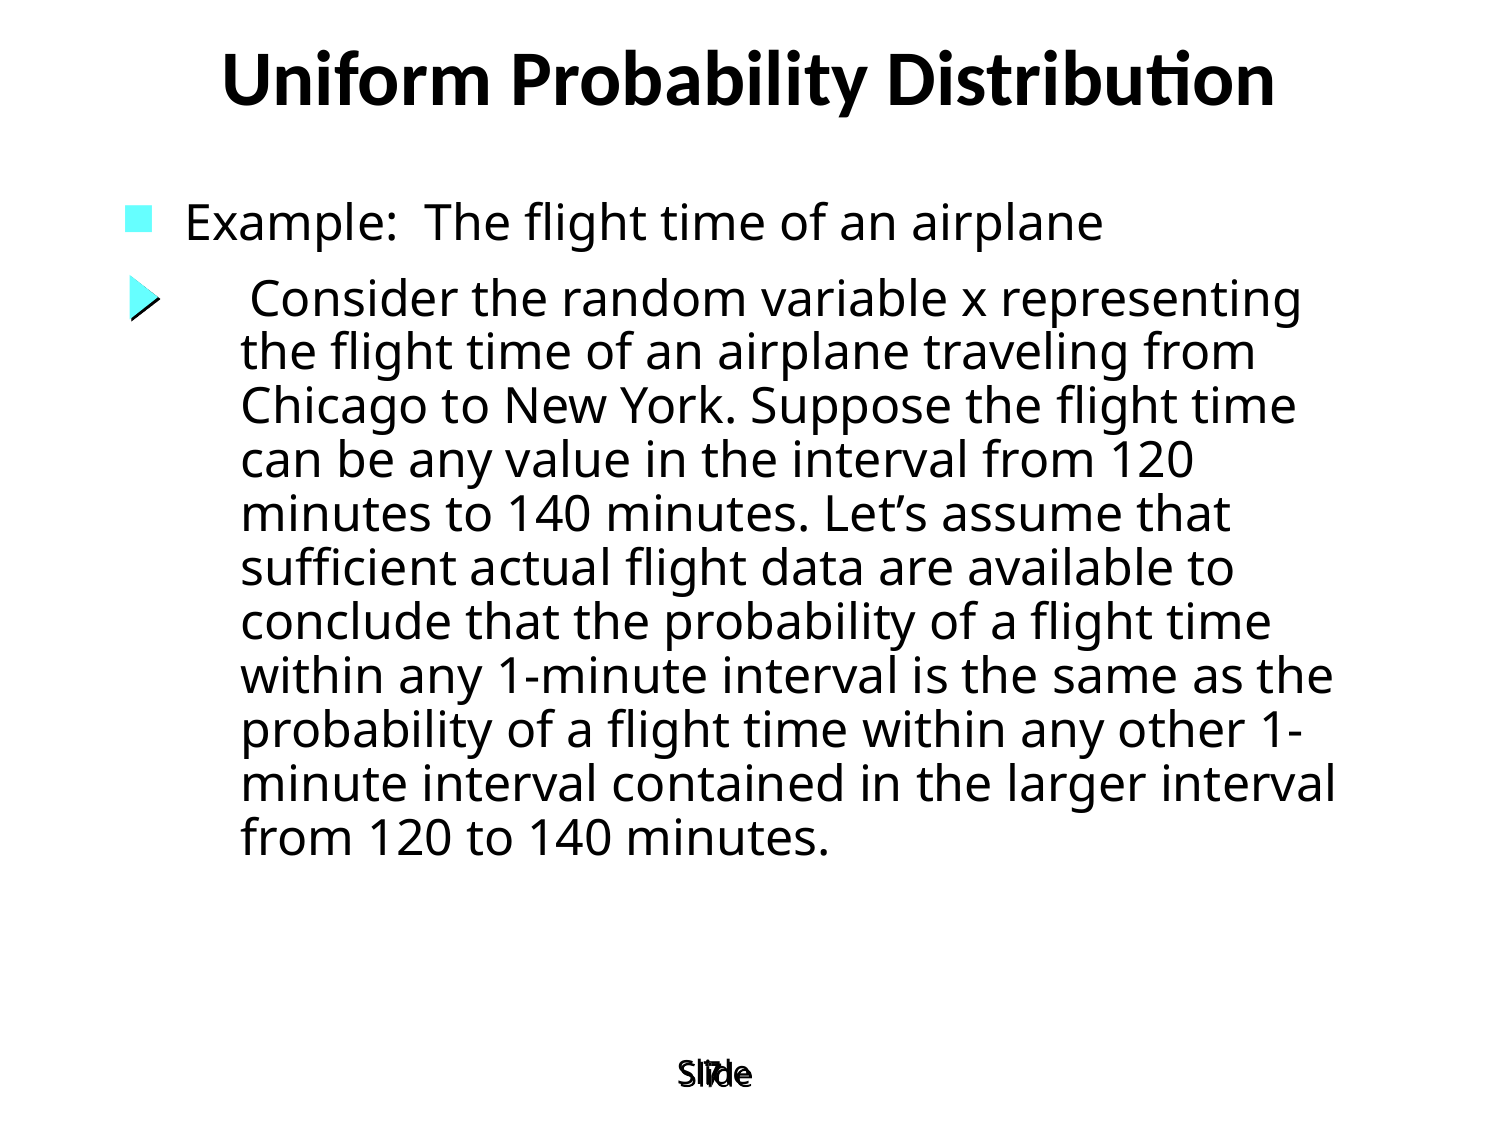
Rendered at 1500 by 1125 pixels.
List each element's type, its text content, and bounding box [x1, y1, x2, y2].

title Uniform Probability Distribution [112, 18, 1388, 130]
text_box [130, 277, 157, 318]
text_box Example: The flight time of an airplane [113, 183, 1210, 261]
text_box Consider the random variable x representing the flight time of an airplane traveling from Chicago to New York. Suppose the flight time can be any value in the interval from 120 minutes to 140 minutes. Let’s assume that sufficient actual flight data are available to conclude that the probability of a flight time within any 1-minute interval is the same as the probability of a flight time within any other 1-minute interval contained in the larger interval from 120 to 140 minutes. [169, 265, 1378, 568]
